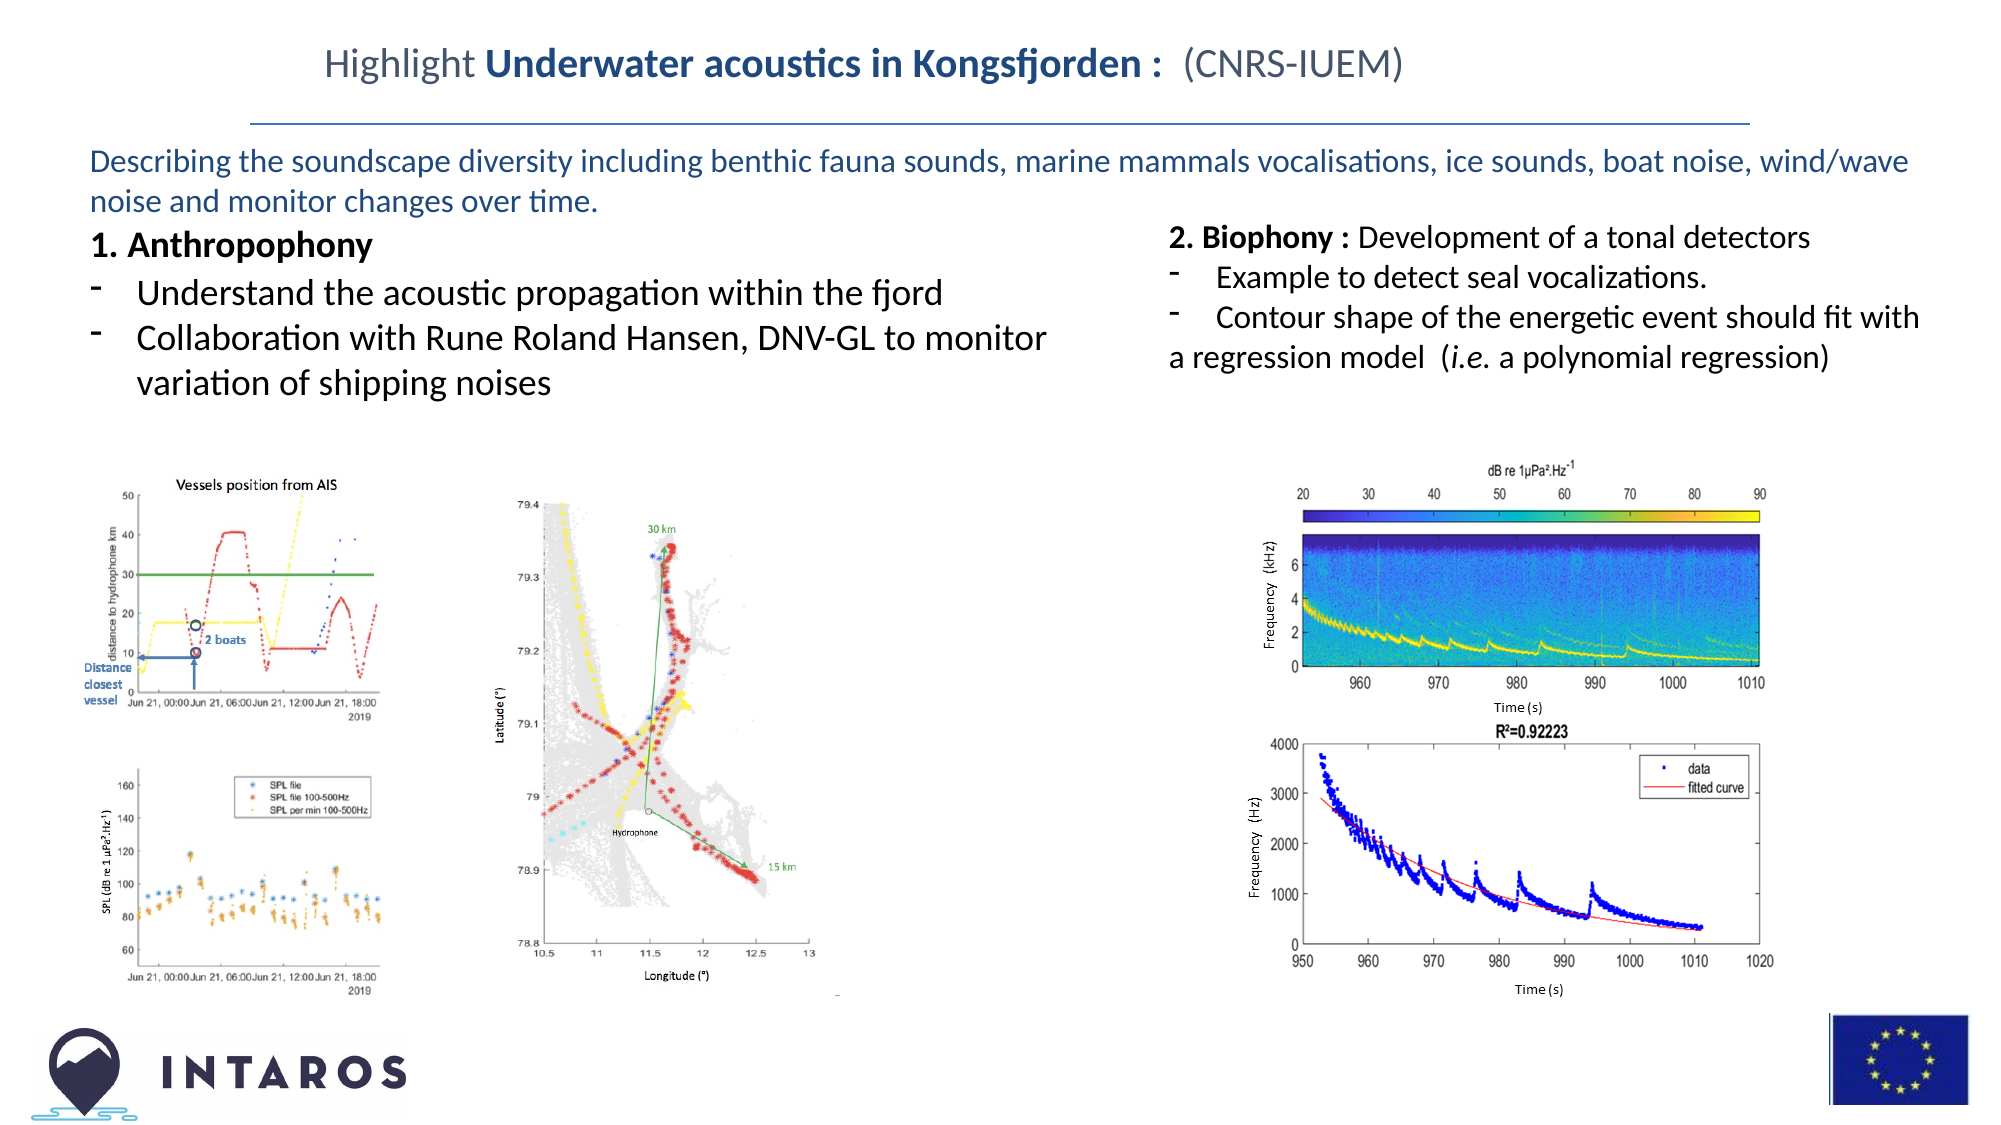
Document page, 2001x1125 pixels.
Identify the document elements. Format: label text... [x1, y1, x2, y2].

text_box 1. Anthropophony Understand the acoustic propagation within the fjord Collaboration with Rune Roland Hansen, DNV-GL to monitor variation of shipping noises [75, 200, 1075, 411]
picture [74, 468, 856, 996]
text_box Highlight Underwater acoustics in Kongsfjorden : (CNRS-IUEM) [309, 125, 1429, 131]
text_box Describing the soundscape diversity including benthic fauna sounds, marine mammals vocalisations, ice sounds, boat noise, wind/wave noise and monitor changes over time. [75, 131, 1947, 227]
picture [31, 1028, 406, 1121]
text_box 2. Biophony : Development of a tonal detectors Example to detect seal vocalizations. Contour shape of the energetic event should fit with a regression model (i.e. a polynomial regression) [1154, 208, 1947, 428]
picture [1829, 1013, 1971, 1105]
text_box Highlight Underwater acoustics in Kongsfjorden : (CNRS-IUEM) [309, 28, 1429, 123]
picture [1222, 442, 1816, 1025]
